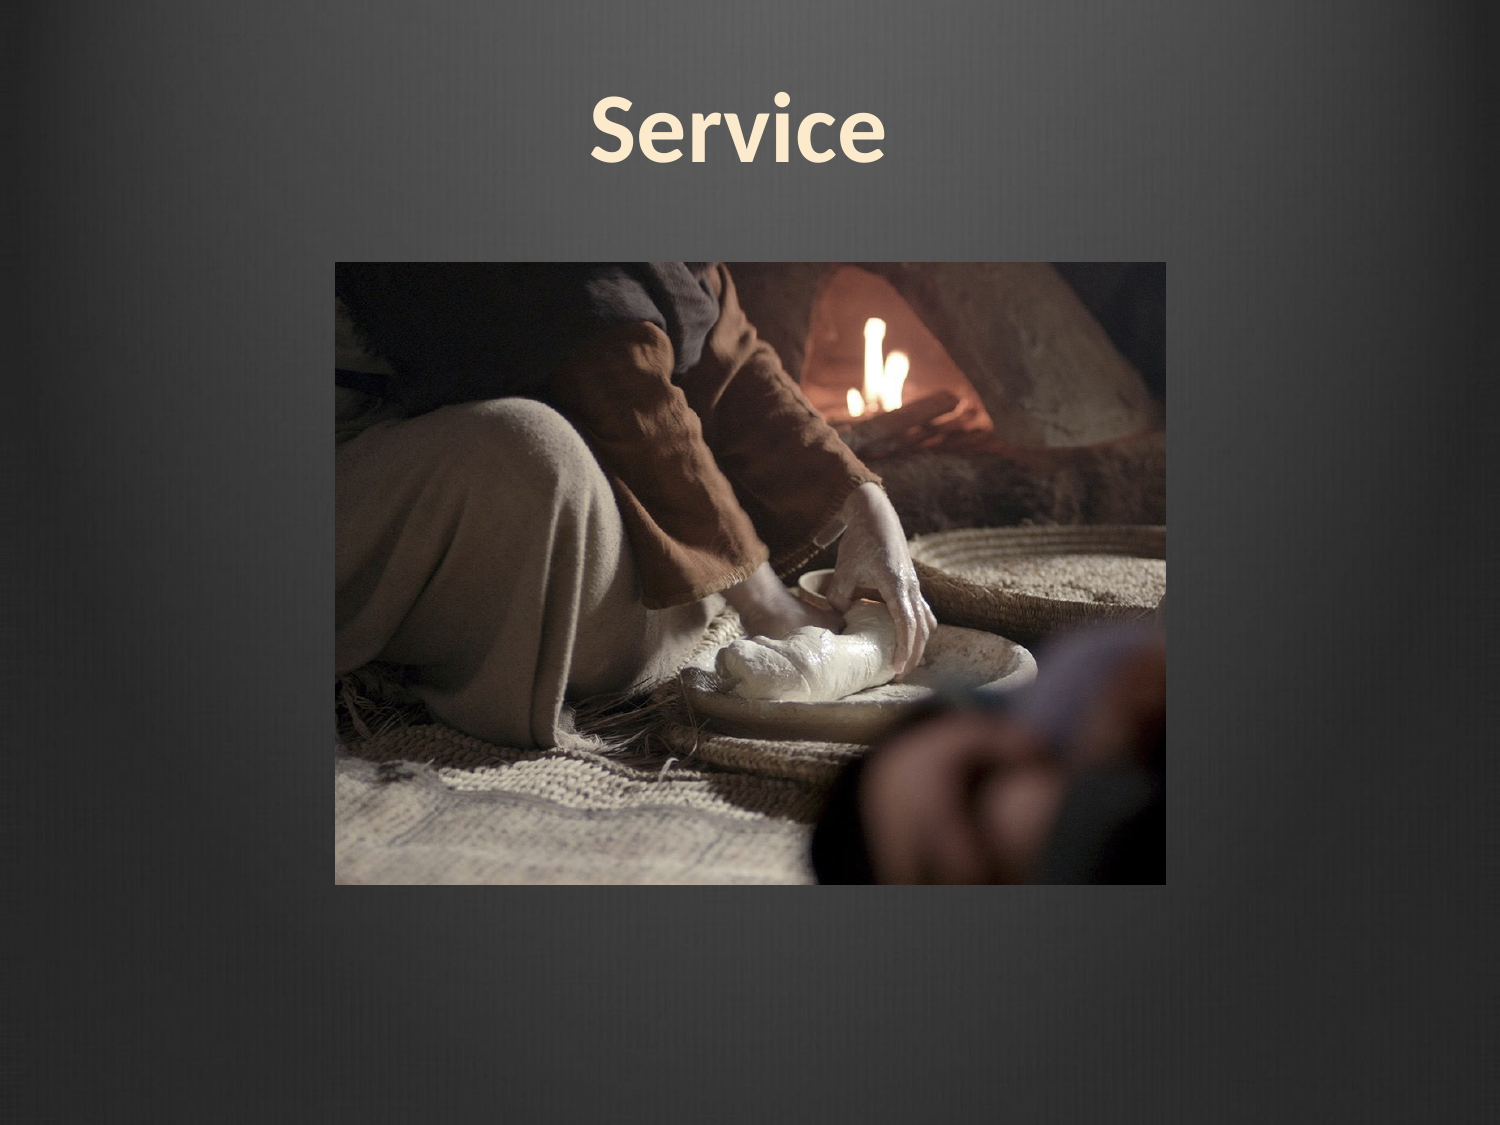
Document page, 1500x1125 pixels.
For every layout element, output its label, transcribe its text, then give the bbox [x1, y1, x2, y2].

picture [335, 262, 1166, 885]
text_box Service [0, 54, 1500, 199]
